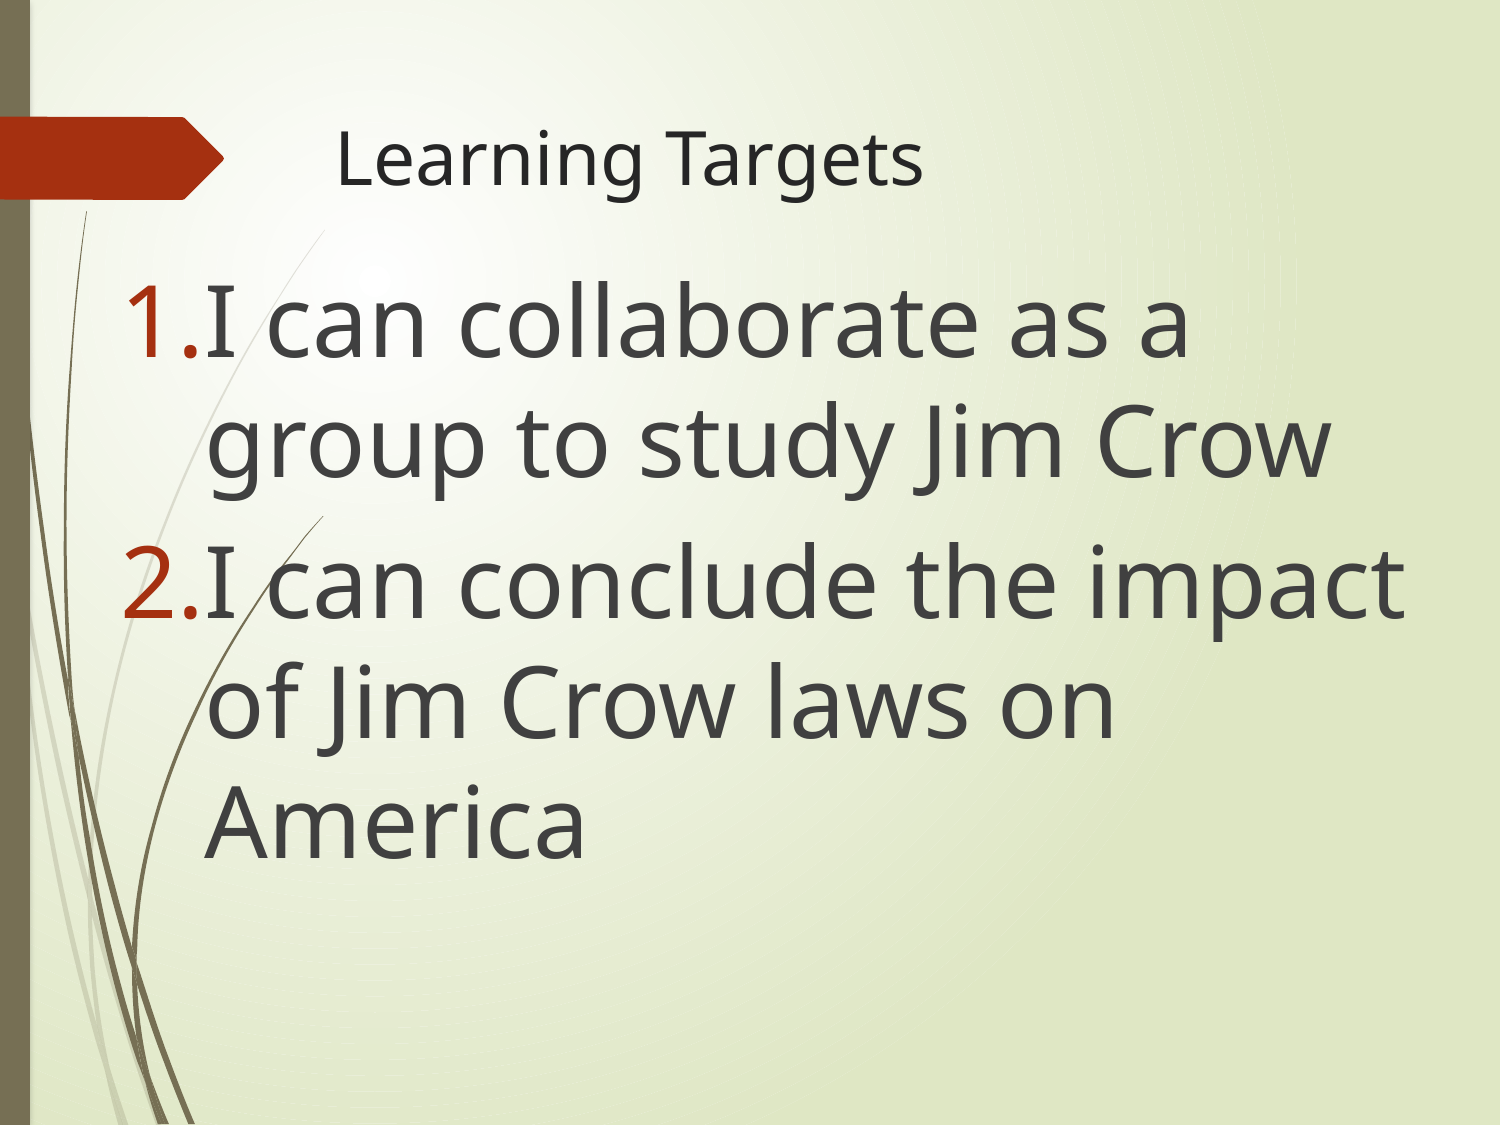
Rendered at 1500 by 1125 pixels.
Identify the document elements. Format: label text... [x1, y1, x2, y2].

list I can collaborate as a group to study Jim Crow I can conclude the impact of Jim Crow laws on America [87, 249, 1475, 1100]
title Learning Targets [319, 102, 1400, 313]
